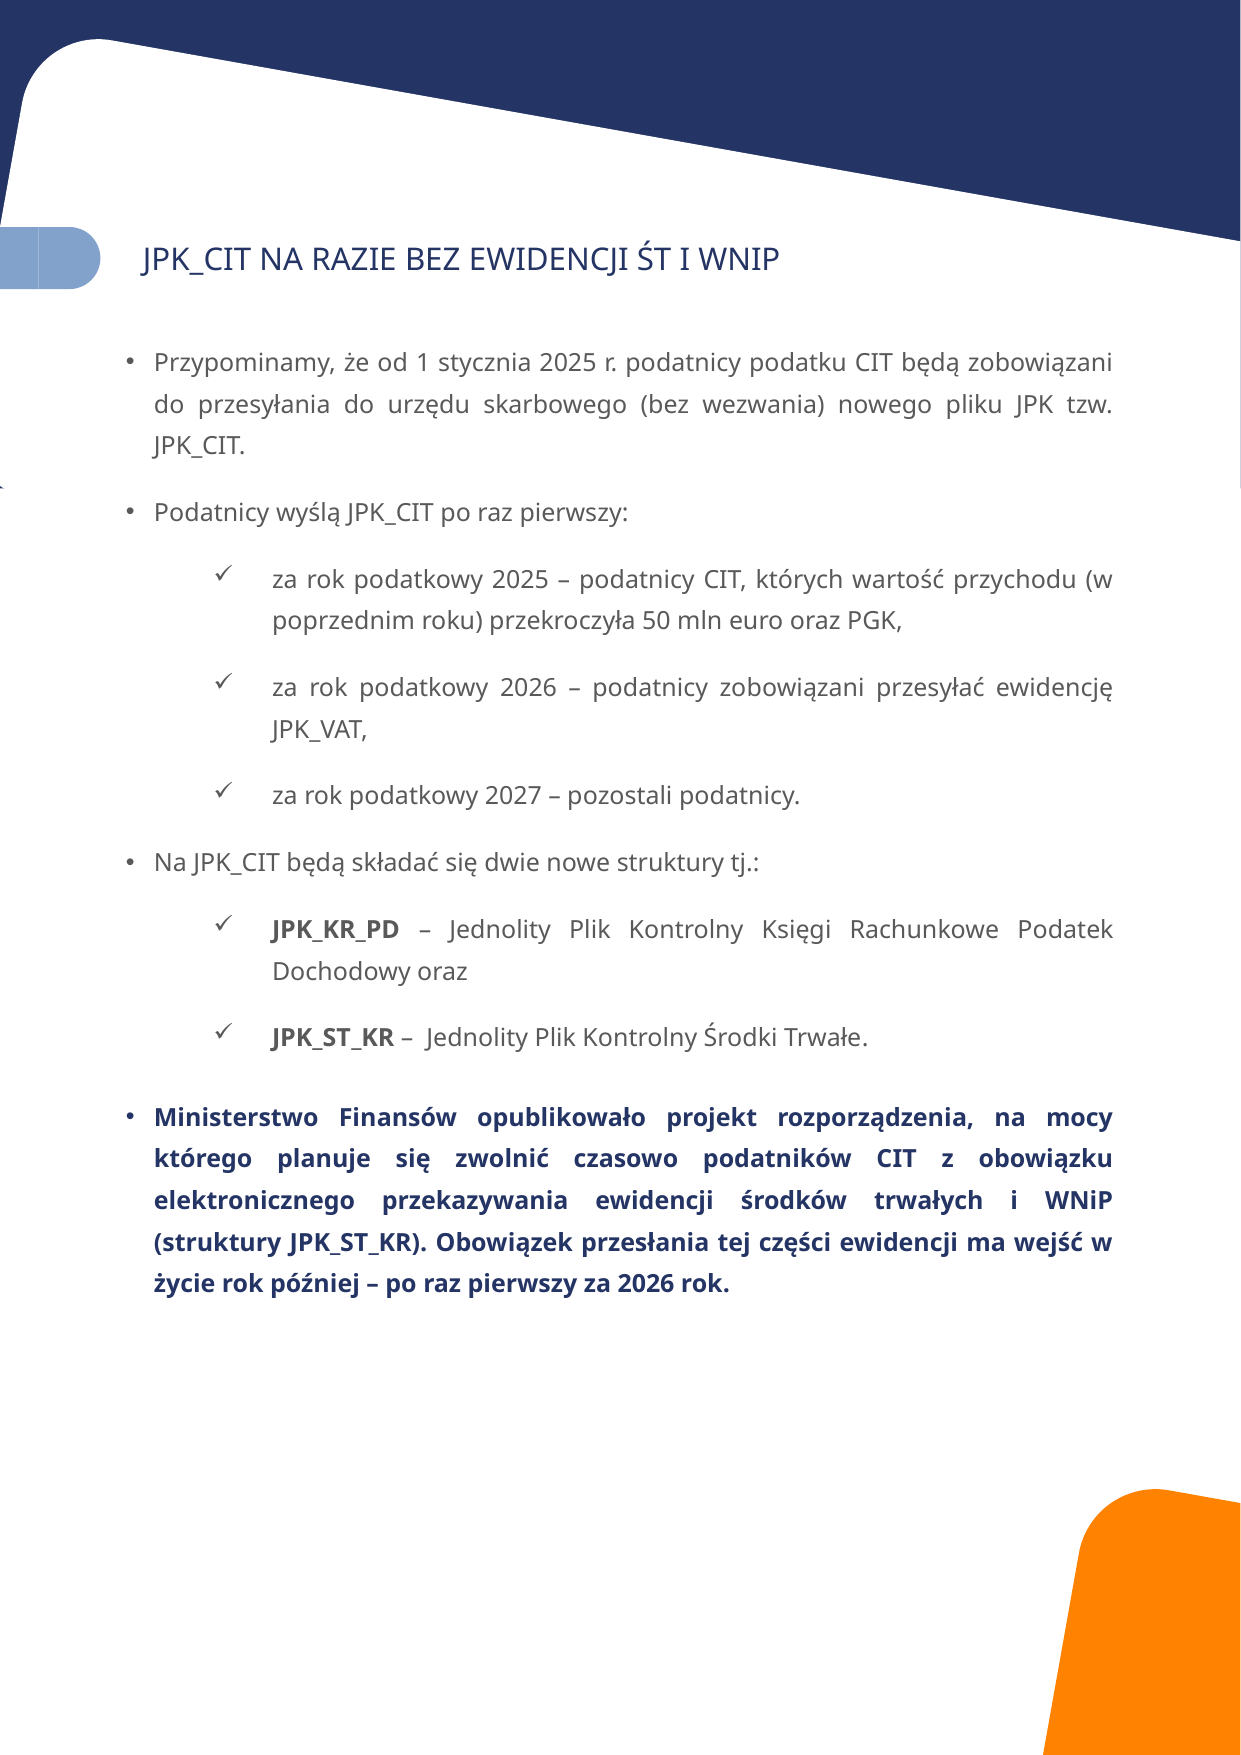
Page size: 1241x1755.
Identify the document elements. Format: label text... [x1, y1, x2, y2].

text_box JPK_CIT NA RAZIE BEZ EWIDENCJI ŚT I WNIP [117, 226, 1223, 297]
text_box Przypominamy, że od 1 stycznia 2025 r. podatnicy podatku CIT będą zobowiązani do przesyłania do urzędu skarbowego (bez wezwania) nowego pliku JPK tzw. JPK_CIT. Podatnicy wyślą JPK_CIT po raz pierwszy: za rok podatkowy 2025 – podatnicy CIT, których wartość przychodu (w poprzednim roku) przekroczyła 50 mln euro oraz PGK, za rok podatkowy 2026 – podatnicy zobowiązani przesyłać ewidencję JPK_VAT, za rok podatkowy 2027 – pozostali podatnicy. Na JPK_CIT będą składać się dwie nowe struktury tj.: JPK_KR_PD – Jednolity Plik Kontrolny Księgi Rachunkowe Podatek Dochodowy oraz JPK_ST_KR – Jednolity Plik Kontrolny Środki Trwałe. Ministerstwo Finansów opublikowało projekt rozporządzenia, na mocy którego planuje się zwolnić czasowo podatników CIT z obowiązku elektronicznego przekazywania ewidencji środków trwałych i WNiP (struktury JPK_ST_KR). Obowiązek przesłania tej części ewidencji ma wejść w życie rok później – po raz pierwszy za 2026 rok. [100, 321, 1140, 1646]
